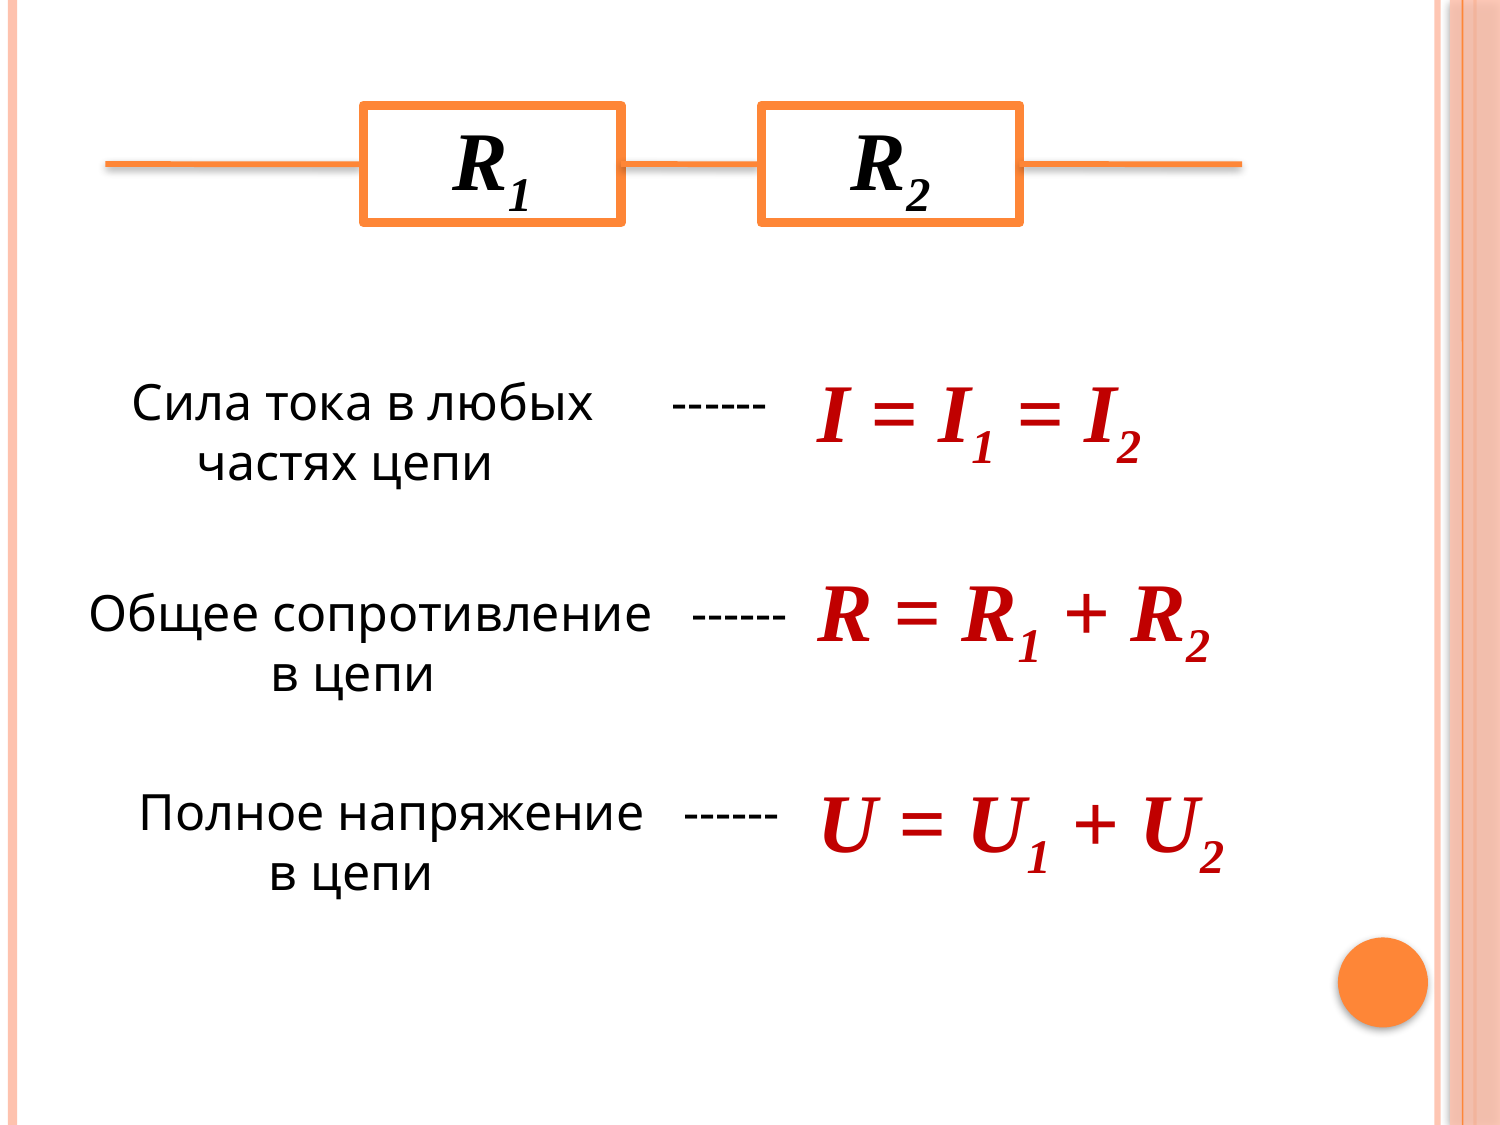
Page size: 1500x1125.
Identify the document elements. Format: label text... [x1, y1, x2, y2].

text_box Сила тока в любых ------ частях цепи [116, 363, 784, 498]
text_box R2 [760, 103, 1022, 225]
text_box Общее сопротивление ------ в цепи [73, 574, 803, 709]
text_box I = I1 = I2 [802, 351, 1157, 480]
text_box R1 [361, 103, 623, 225]
text_box Полное напряжение ------ в цепи [124, 773, 795, 909]
text_box U = U1 + U2 [802, 761, 1240, 891]
text_box R = R1 + R2 [802, 550, 1226, 680]
